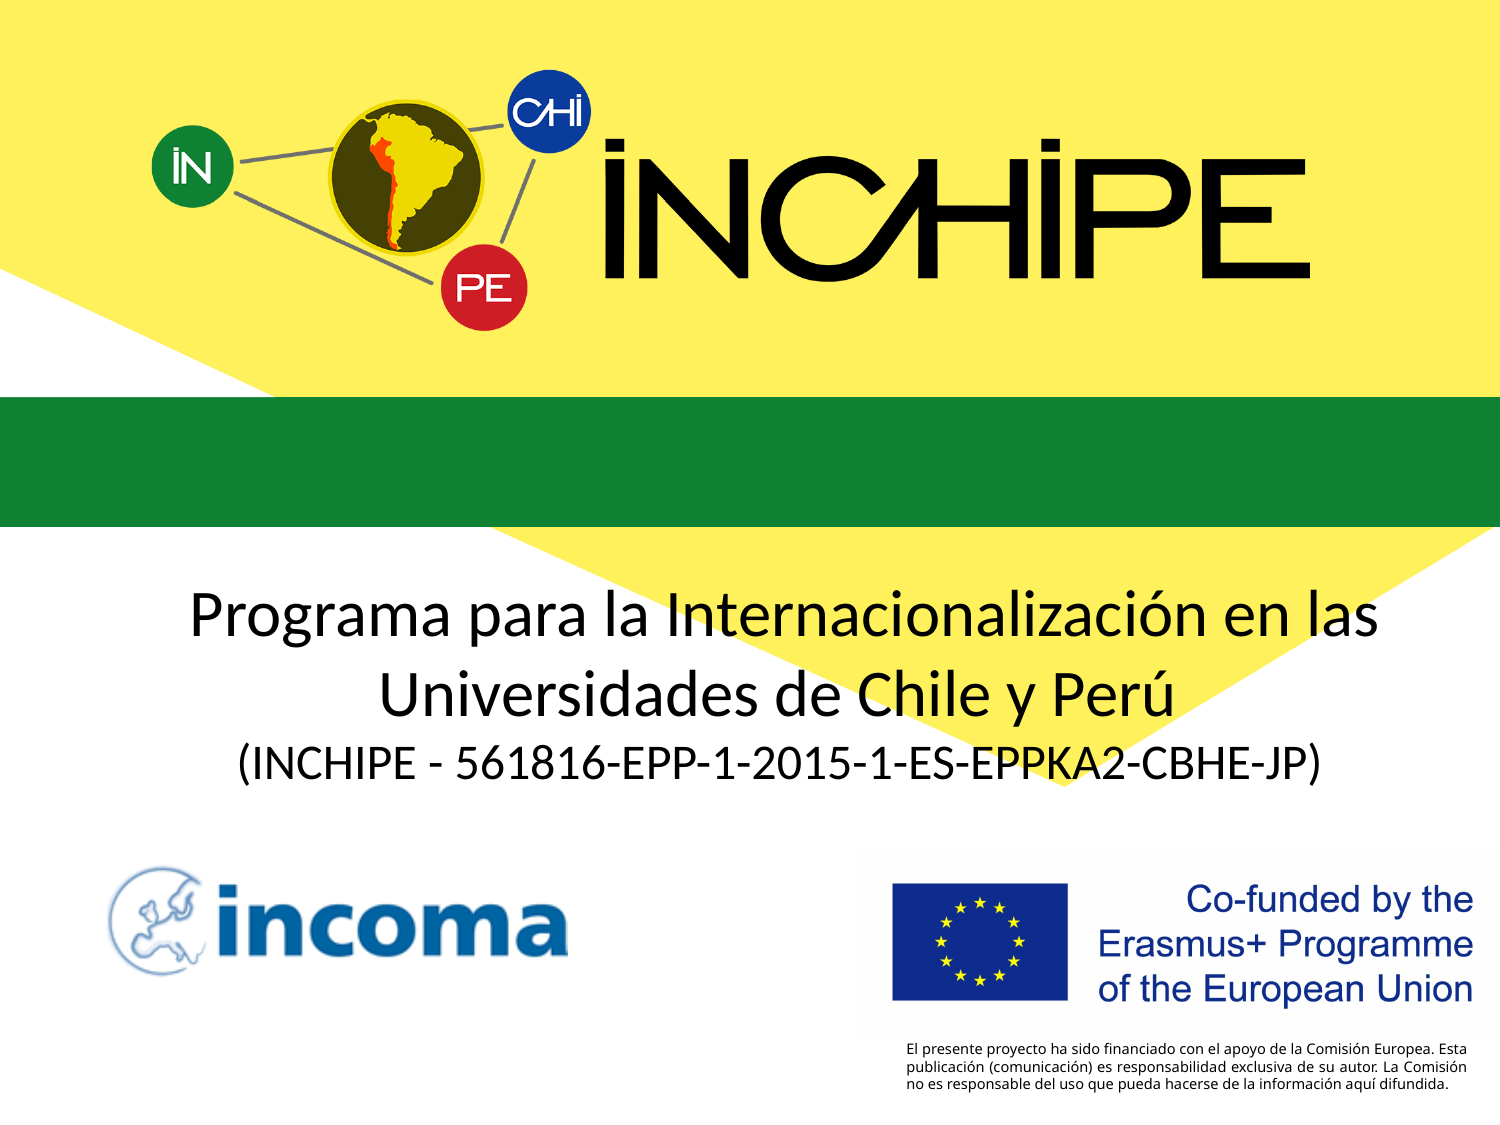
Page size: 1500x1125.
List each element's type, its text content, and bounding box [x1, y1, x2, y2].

picture [856, 850, 1500, 1035]
title Programa para la Internacionalización en las Universidades de Chile y Perú (INCHIPE - 561816-EPP-1-2015-1-ES-EPPKA2-CBHE-JP) [171, 562, 1400, 702]
picture [140, 59, 1321, 341]
picture [106, 847, 569, 989]
